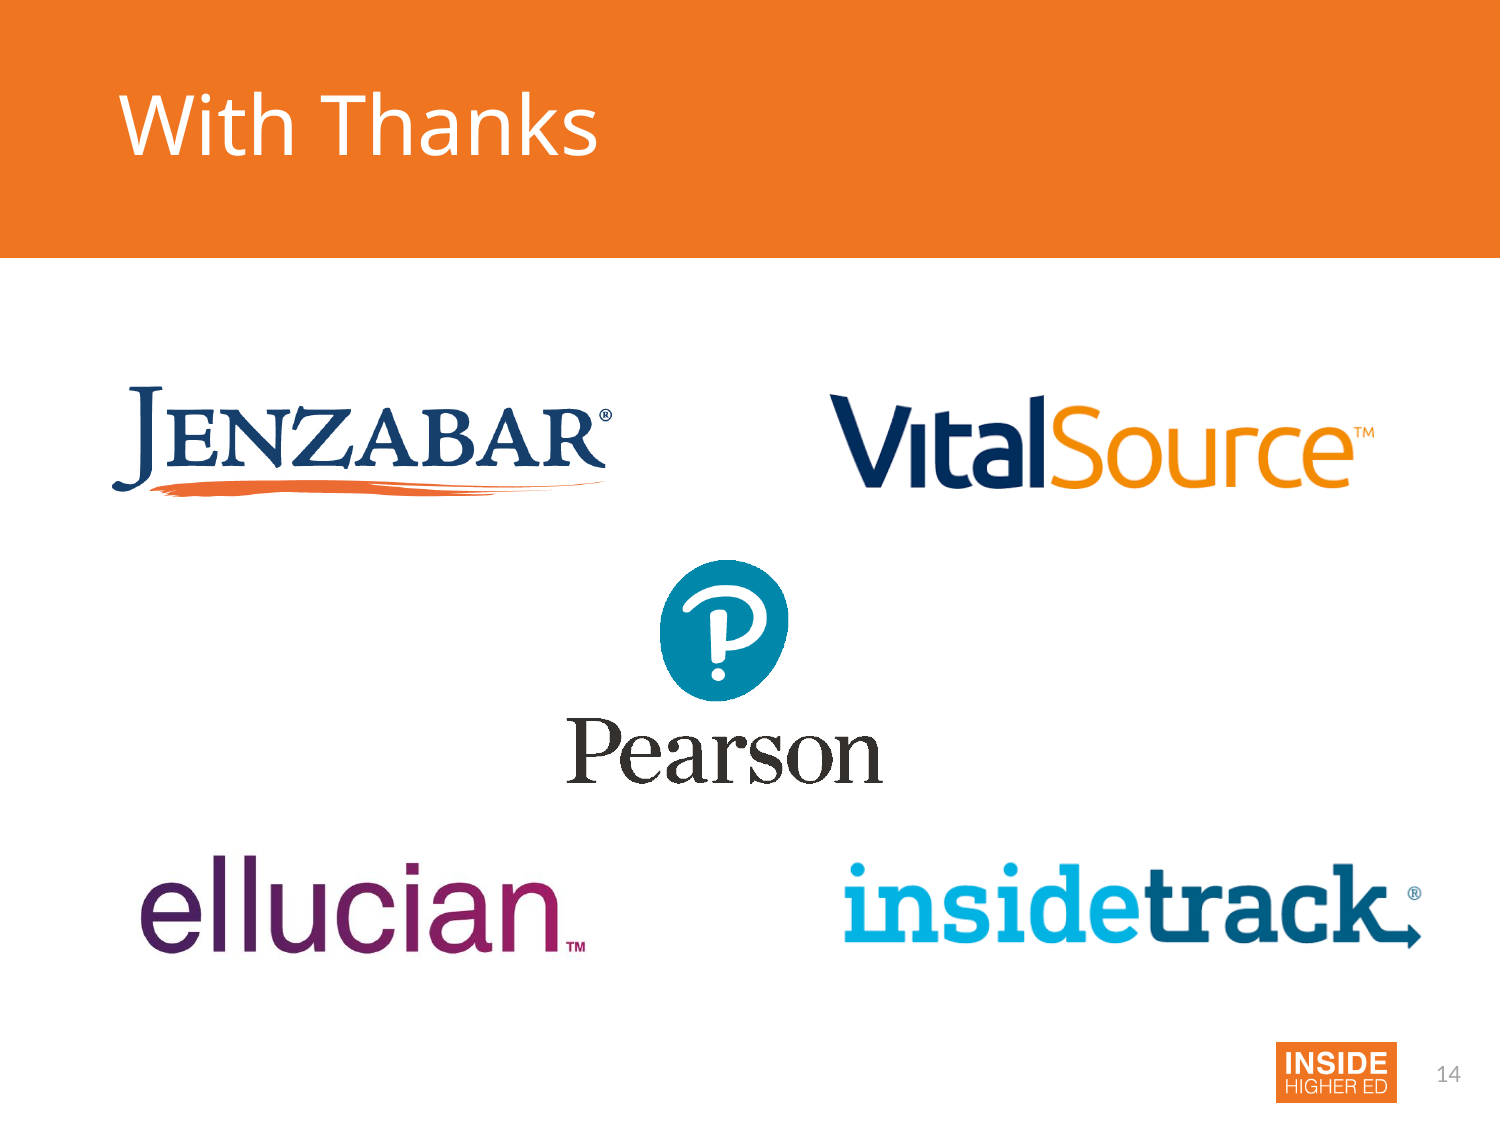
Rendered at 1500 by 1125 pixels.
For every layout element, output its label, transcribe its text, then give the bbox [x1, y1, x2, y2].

picture [1276, 1042, 1397, 1103]
picture [839, 856, 1427, 955]
picture [96, 371, 947, 983]
title With Thanks [103, 0, 1397, 256]
picture [827, 393, 1376, 489]
